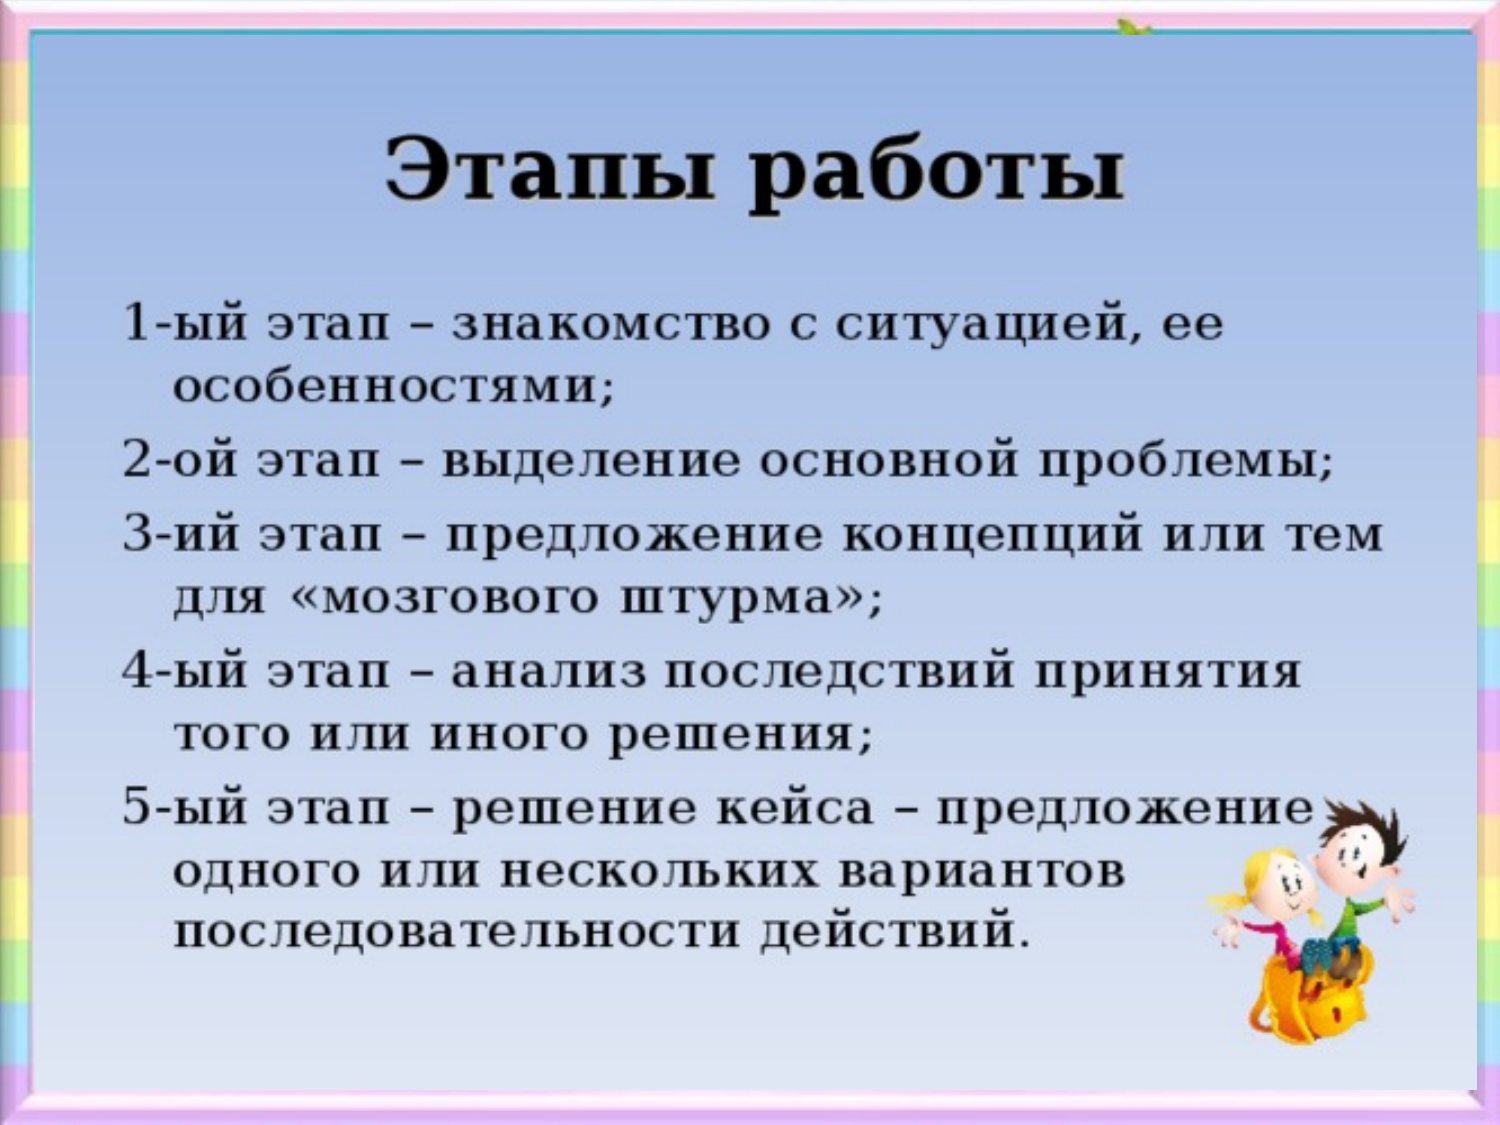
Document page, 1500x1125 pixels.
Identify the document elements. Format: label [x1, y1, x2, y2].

list [0, 0, 1500, 1125]
picture [34, 34, 1477, 1091]
